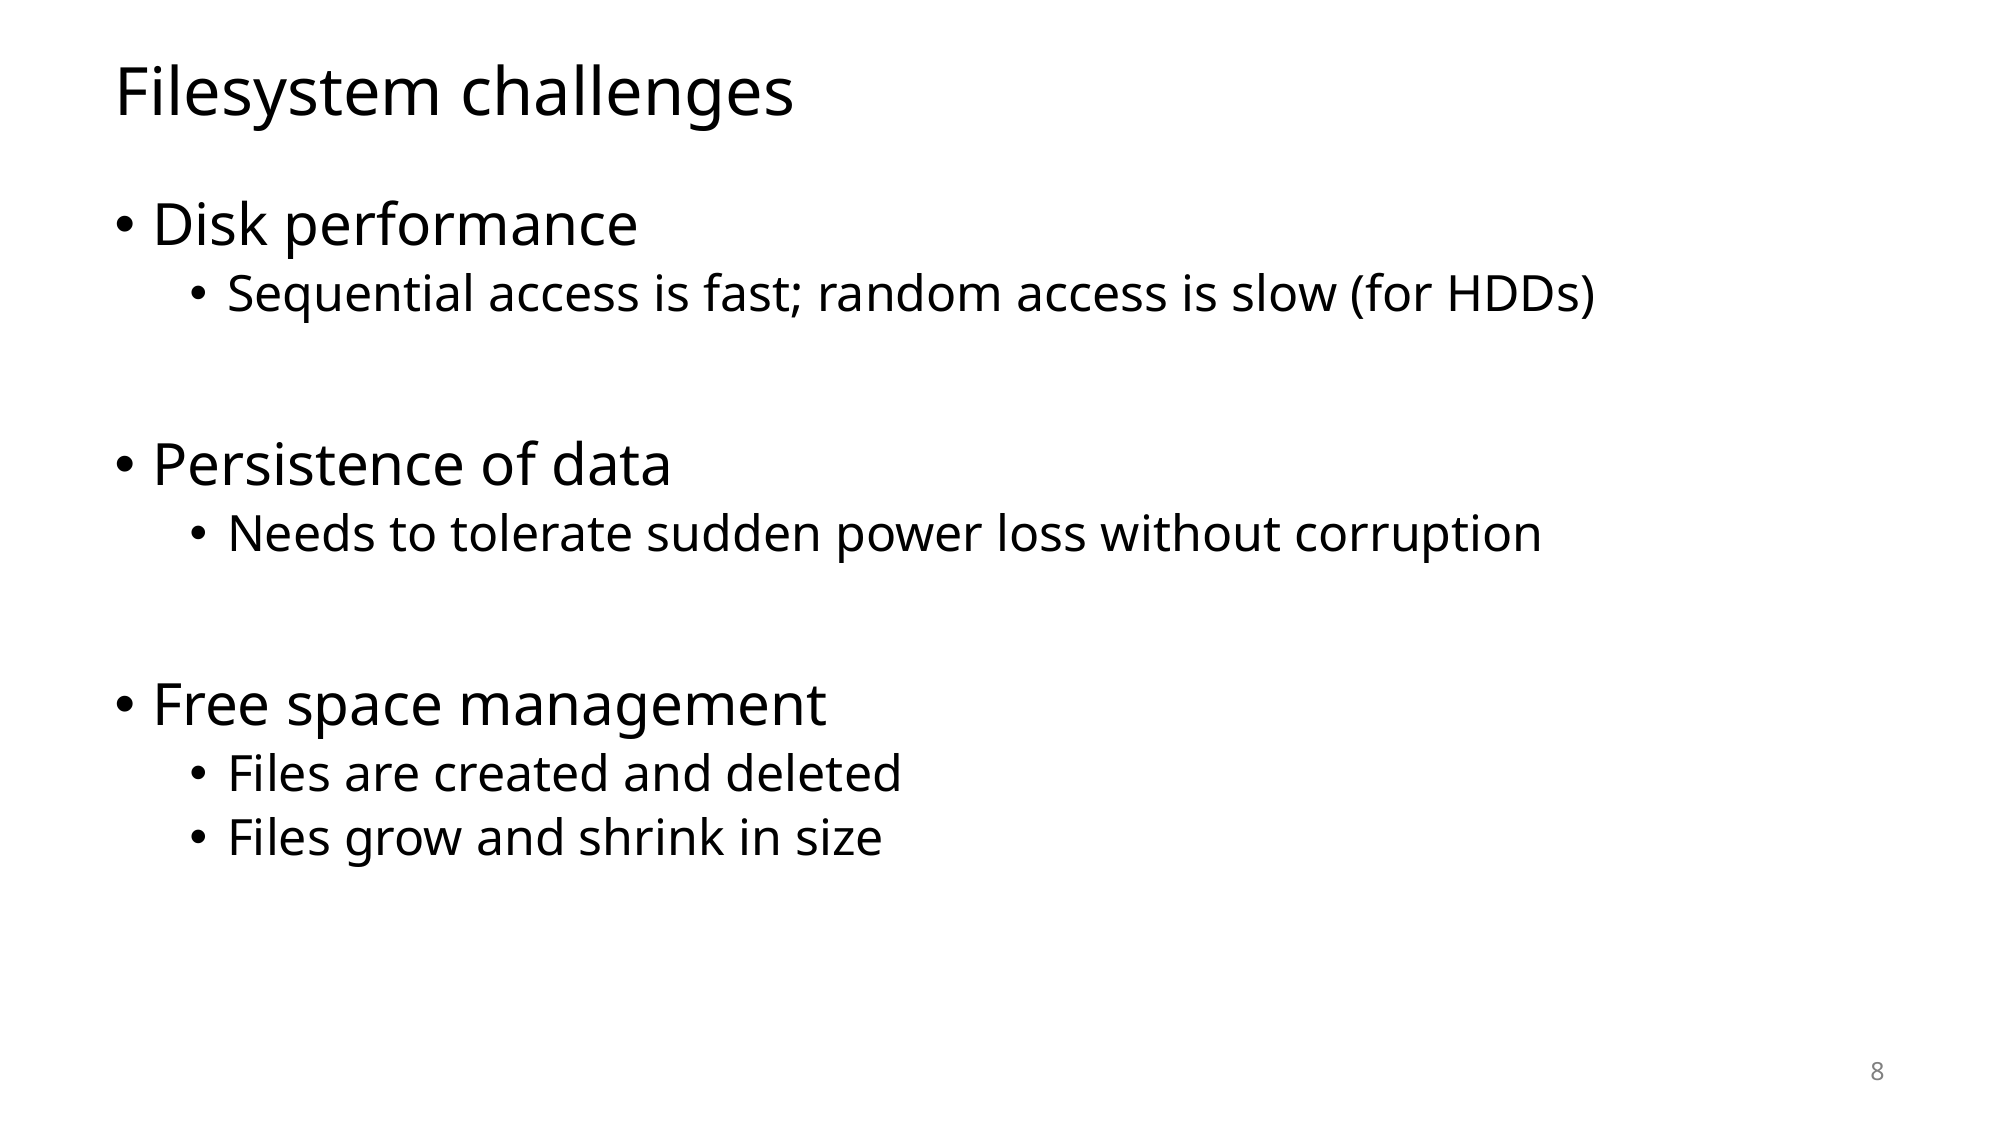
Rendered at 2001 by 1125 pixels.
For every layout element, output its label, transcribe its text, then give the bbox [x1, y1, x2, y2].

title Filesystem challenges [99, 37, 1900, 150]
slide_number 8 [1749, 1042, 1900, 1103]
list Disk performance Sequential access is fast; random access is slow (for HDDs) Persistence of data Needs to tolerate sudden power loss without corruption Free space management Files are created and deleted Files grow and shrink in size [99, 187, 1900, 1013]
